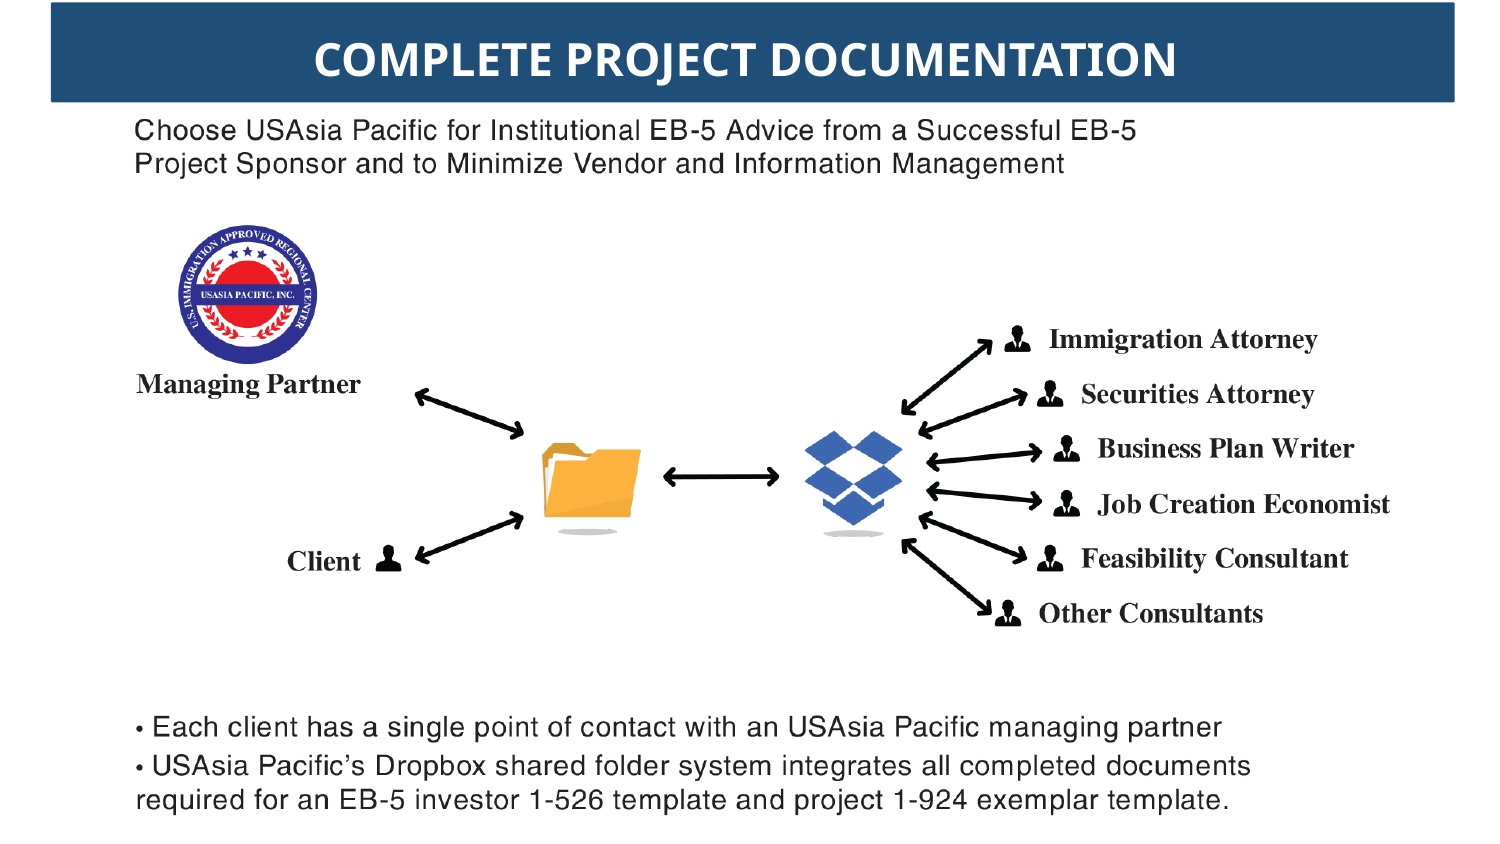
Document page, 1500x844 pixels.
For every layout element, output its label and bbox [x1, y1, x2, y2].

text_box [50, 2, 1455, 103]
picture [50, 0, 1500, 836]
